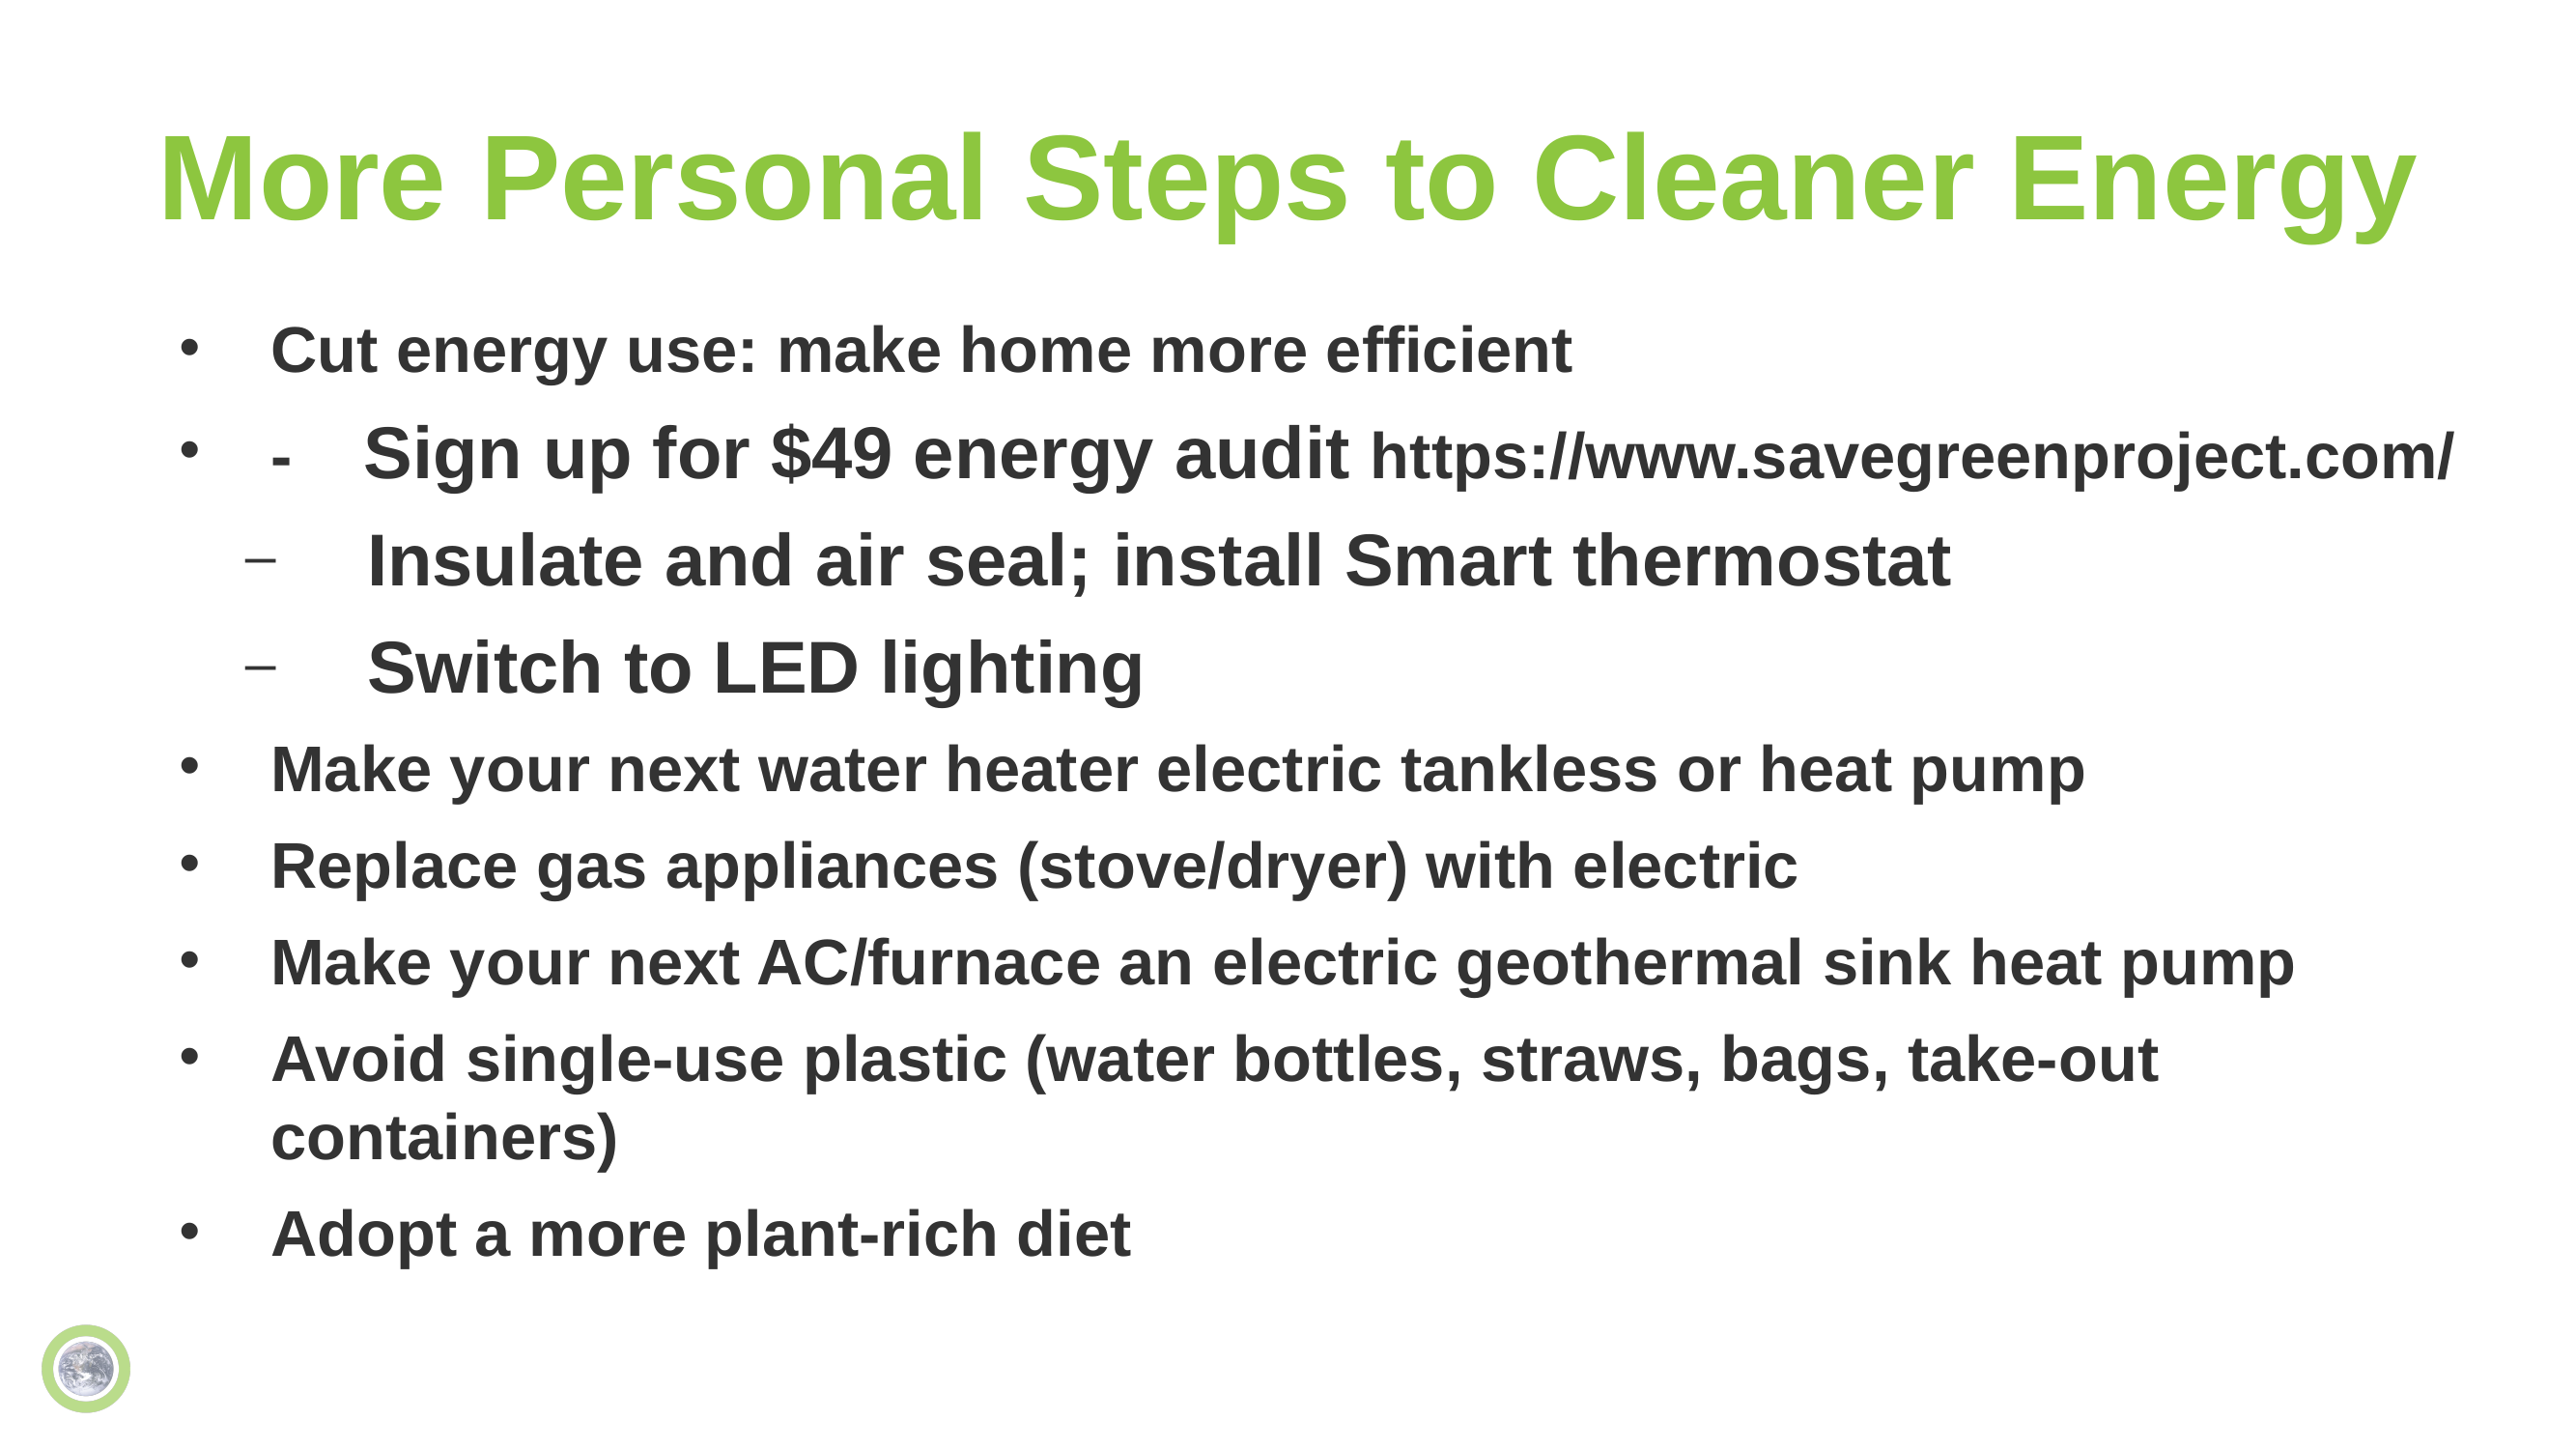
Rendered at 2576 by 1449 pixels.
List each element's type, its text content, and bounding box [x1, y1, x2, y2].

title More Personal Steps to Cleaner Energy [115, 98, 2463, 266]
list Cut energy use: make home more efficient - Sign up for $49 energy audit https://www.savegreenproject.com/ Insulate and air seal; install Smart thermostat Switch to LED lighting Make your next water heater electric tankless or heat pump Replace gas appliances (stove/dryer) with electric Make your next AC/furnace an electric geothermal sink heat pump Avoid single-use plastic (water bottles, straws, bags, take-out containers) Adopt a more plant-rich diet [172, 307, 2463, 1331]
